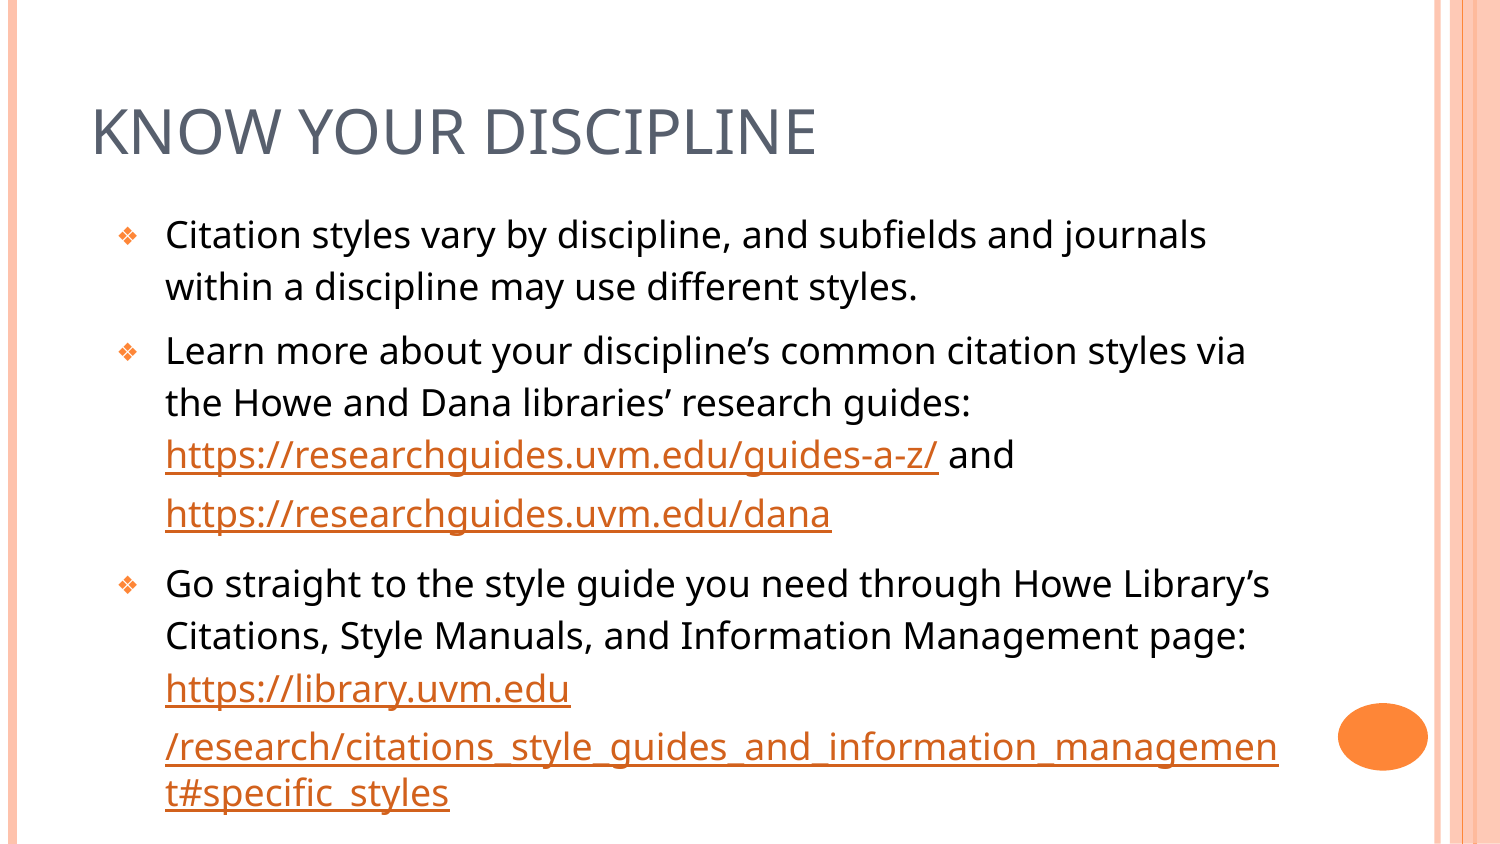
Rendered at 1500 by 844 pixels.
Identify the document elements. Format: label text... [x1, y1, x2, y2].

list Citation styles vary by discipline, and subfields and journals within a discipline may use different styles. Learn more about your discipline’s common citation styles via the Howe and Dana libraries’ research guides: https://researchguides.uvm.edu/guides-a-z/ and https://researchguides.uvm.edu/dana Go straight to the style guide you need through Howe Library’s Citations, Style Manuals, and Information Management page: https://library.uvm.edu/research/citations_style_guides_and_information_management#specific_styles [75, 196, 1300, 797]
title Know Your Discipline [75, 33, 1300, 175]
